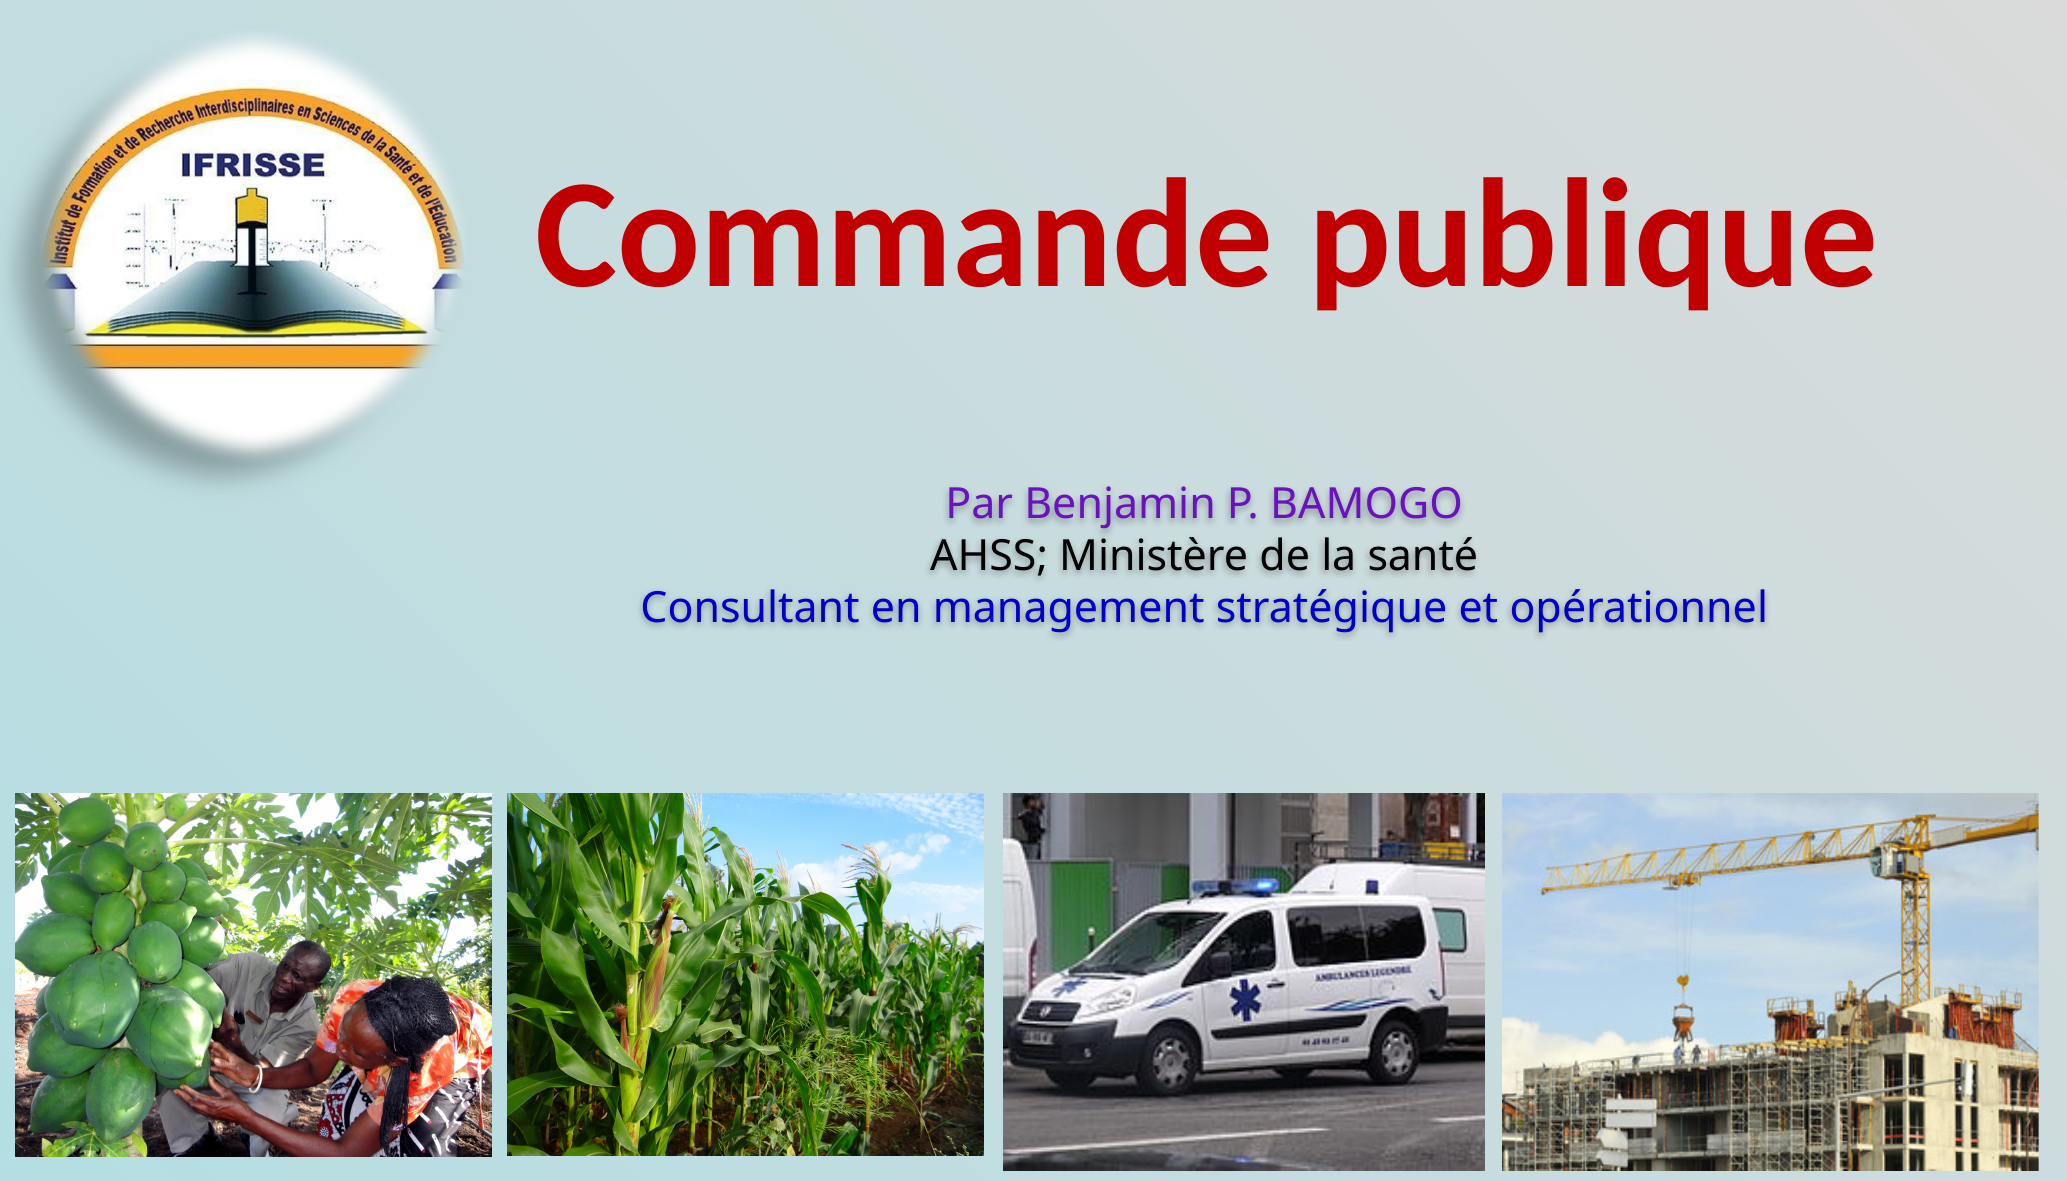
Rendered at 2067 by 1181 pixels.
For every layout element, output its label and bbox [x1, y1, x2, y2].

picture [507, 793, 984, 1156]
picture [1502, 793, 2039, 1171]
picture [1003, 793, 1485, 1171]
picture [15, 793, 492, 1157]
picture [62, 53, 444, 442]
